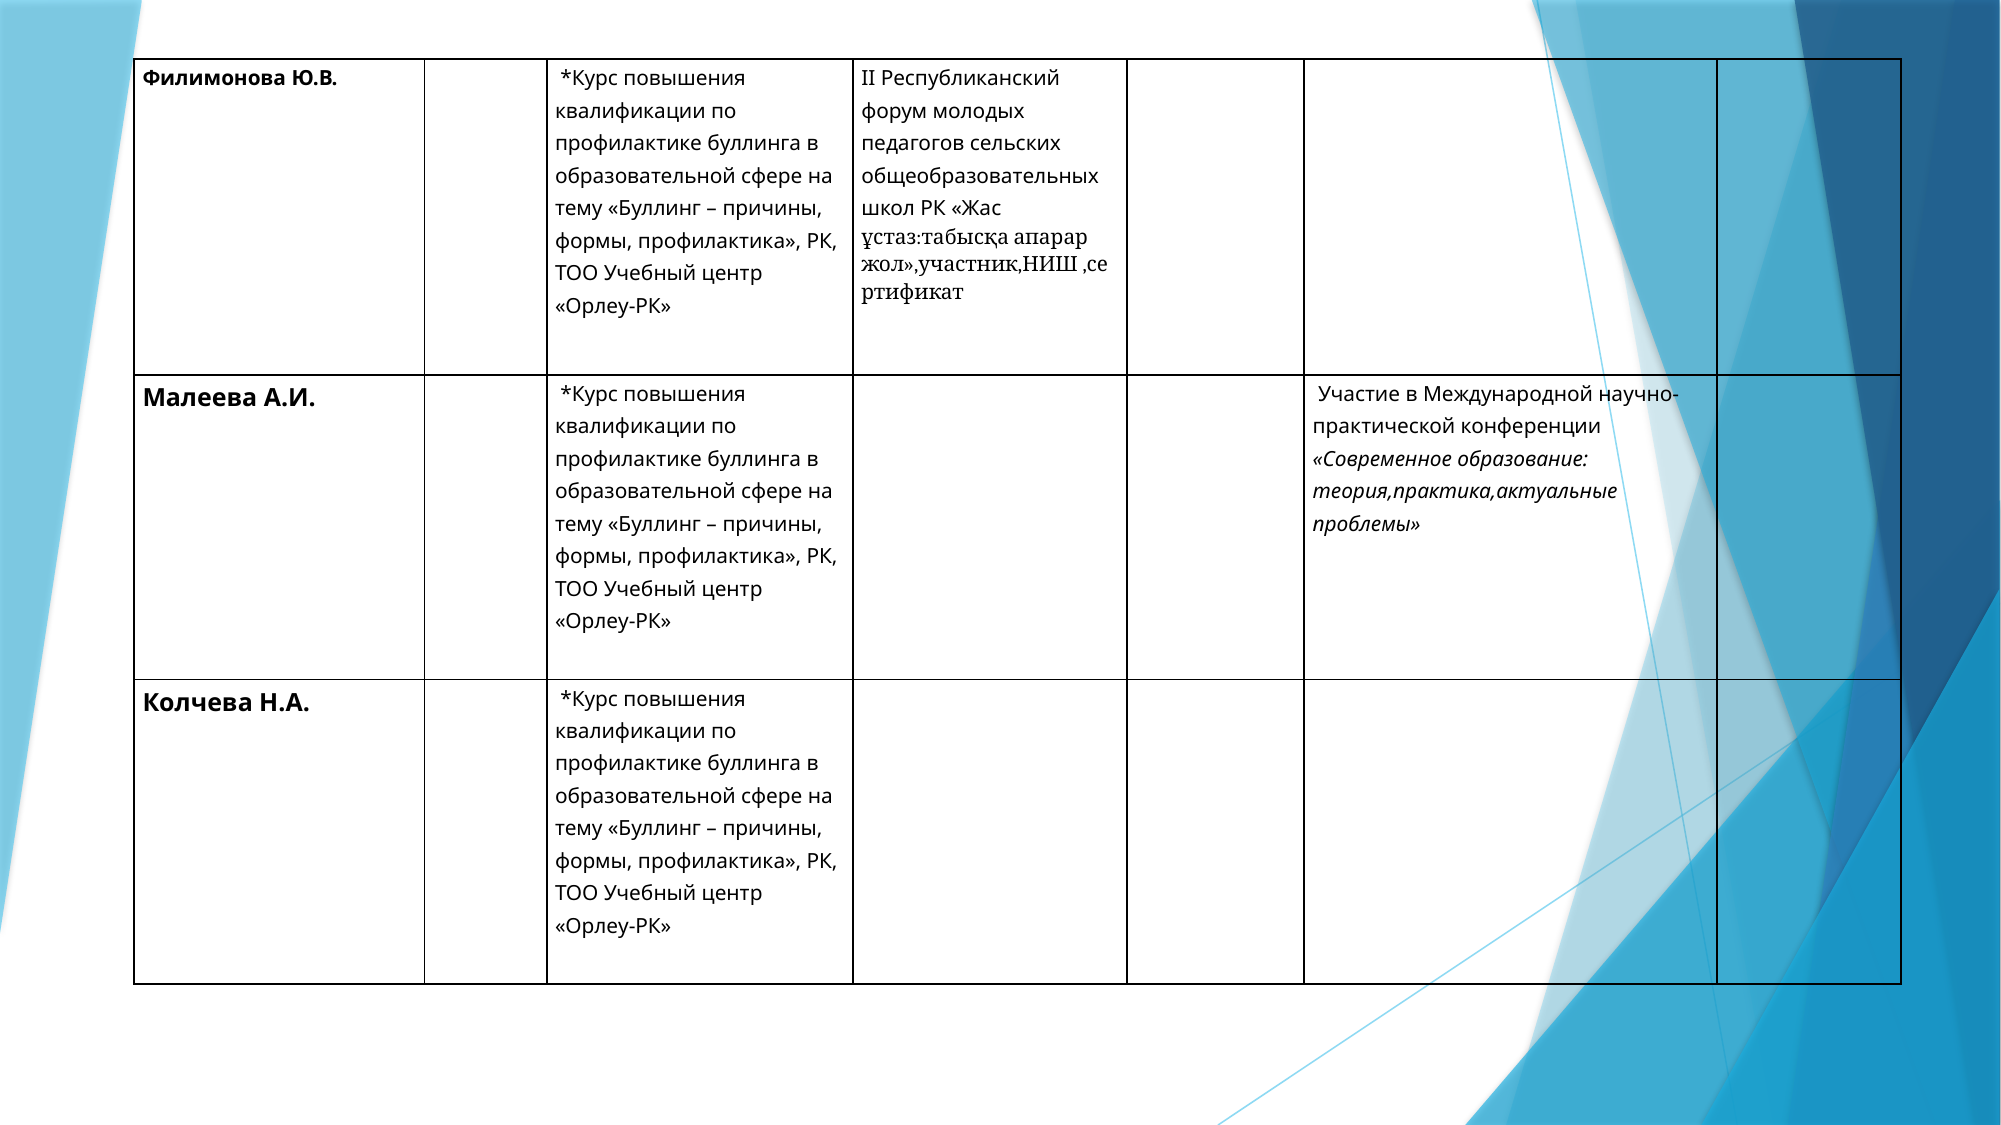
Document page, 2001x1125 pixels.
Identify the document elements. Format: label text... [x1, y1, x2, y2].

table_cell [1128, 680, 1303, 983]
table_header [1305, 60, 1716, 374]
table_header Филимонова Ю.В. [135, 60, 424, 374]
table_cell Малеева А.И. [135, 376, 424, 679]
table_header *Курс повышения квалификации по профилактике буллинга в образовательной сфере на тему «Буллинг – причины, формы, профилактика», РК, ТОО Учебный центр «Орлеу-РК» [548, 60, 852, 374]
table_cell Колчева Н.А. [135, 680, 424, 983]
table_header II Республиканский форум молодых педагогов сельских общеобразовательных школ РК «Жас ұстаз:табысқа апарар жол»,участник,НИШ ,сертификат [854, 60, 1126, 374]
table_cell [1718, 680, 1900, 983]
table_cell *Курс повышения квалификации по профилактике буллинга в образовательной сфере на тему «Буллинг – причины, формы, профилактика», РК, ТОО Учебный центр «Орлеу-РК» [548, 376, 852, 679]
table_cell [1305, 680, 1716, 983]
table_header [425, 60, 546, 374]
table_cell Участие в Международной научно-практической конференции «Современное образование: теория,практика,актуальные проблемы» [1305, 376, 1716, 679]
table_cell [1128, 376, 1303, 679]
table_header [1718, 60, 1900, 374]
table_cell [854, 680, 1126, 983]
table_cell [1718, 376, 1900, 679]
table_cell *Курс повышения квалификации по профилактике буллинга в образовательной сфере на тему «Буллинг – причины, формы, профилактика», РК, ТОО Учебный центр «Орлеу-РК» [548, 680, 852, 983]
table_cell [425, 680, 546, 983]
table_header [1128, 60, 1303, 374]
table_cell [854, 376, 1126, 679]
table_cell [425, 376, 546, 679]
